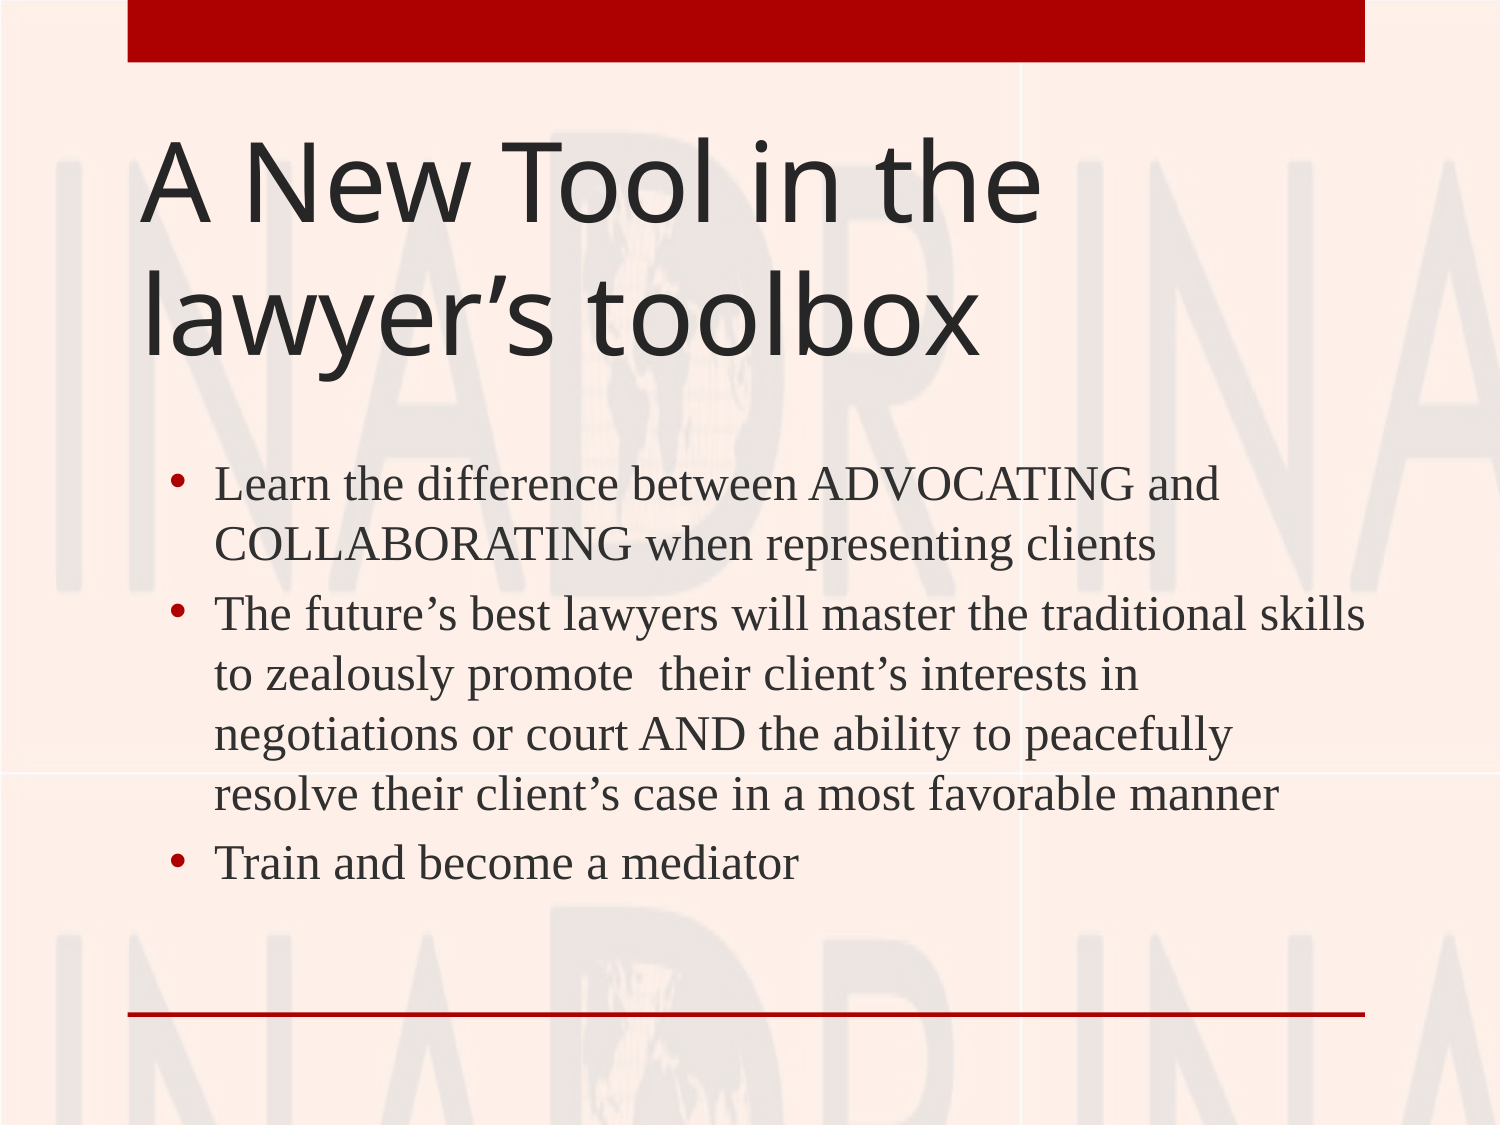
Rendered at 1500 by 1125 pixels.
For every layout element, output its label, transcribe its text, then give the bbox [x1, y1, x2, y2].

title A New Tool in the lawyer’s toolbox [125, 101, 1238, 386]
list Learn the difference between ADVOCATING and COLLABORATING when representing clients The future’s best lawyers will master the traditional skills to zealously promote their client’s interests in negotiations or court AND the ability to peacefully resolve their client’s case in a most favorable manner Train and become a mediator [154, 385, 1392, 955]
